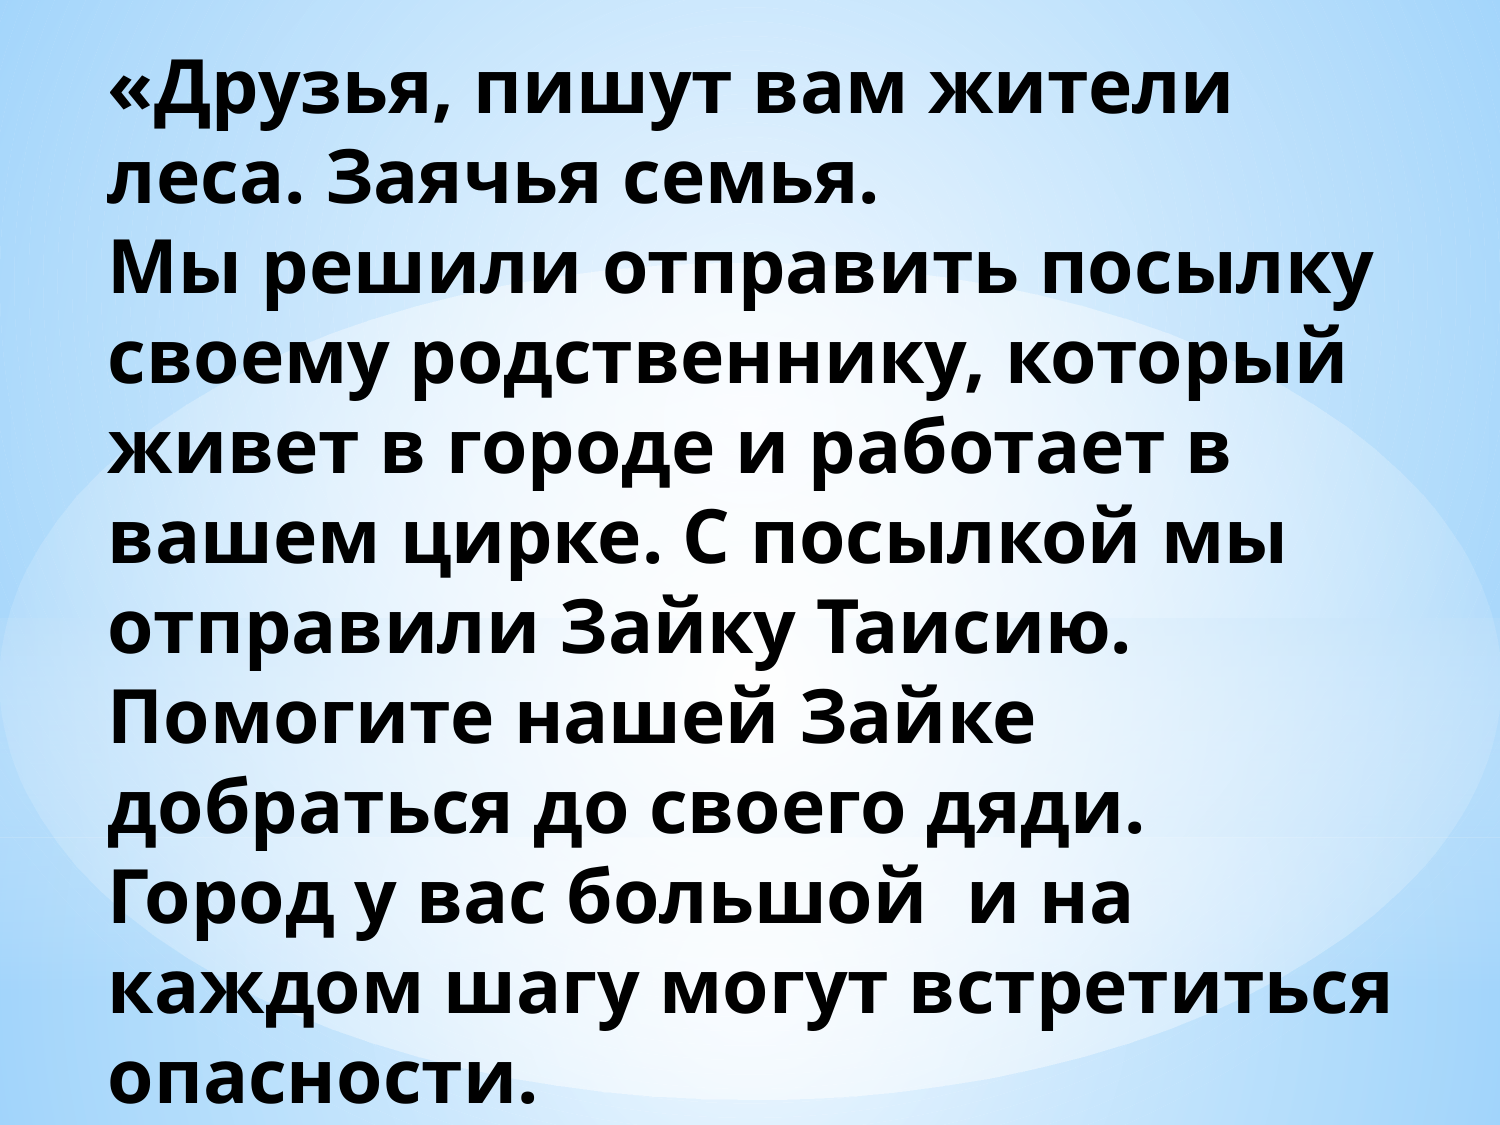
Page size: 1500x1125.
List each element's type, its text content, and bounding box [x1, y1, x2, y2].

text_box «Друзья, пишут вам жители леса. Заячья семья. Мы решили отправить посылку своему родственнику, который живет в городе и работает в вашем цирке. С посылкой мы отправили Зайку Таисию. Помогите нашей Зайке добраться до своего дяди. Город у вас большой и на каждом шагу могут встретиться опасности. С уважением заячья семья!» [93, 30, 1416, 1125]
